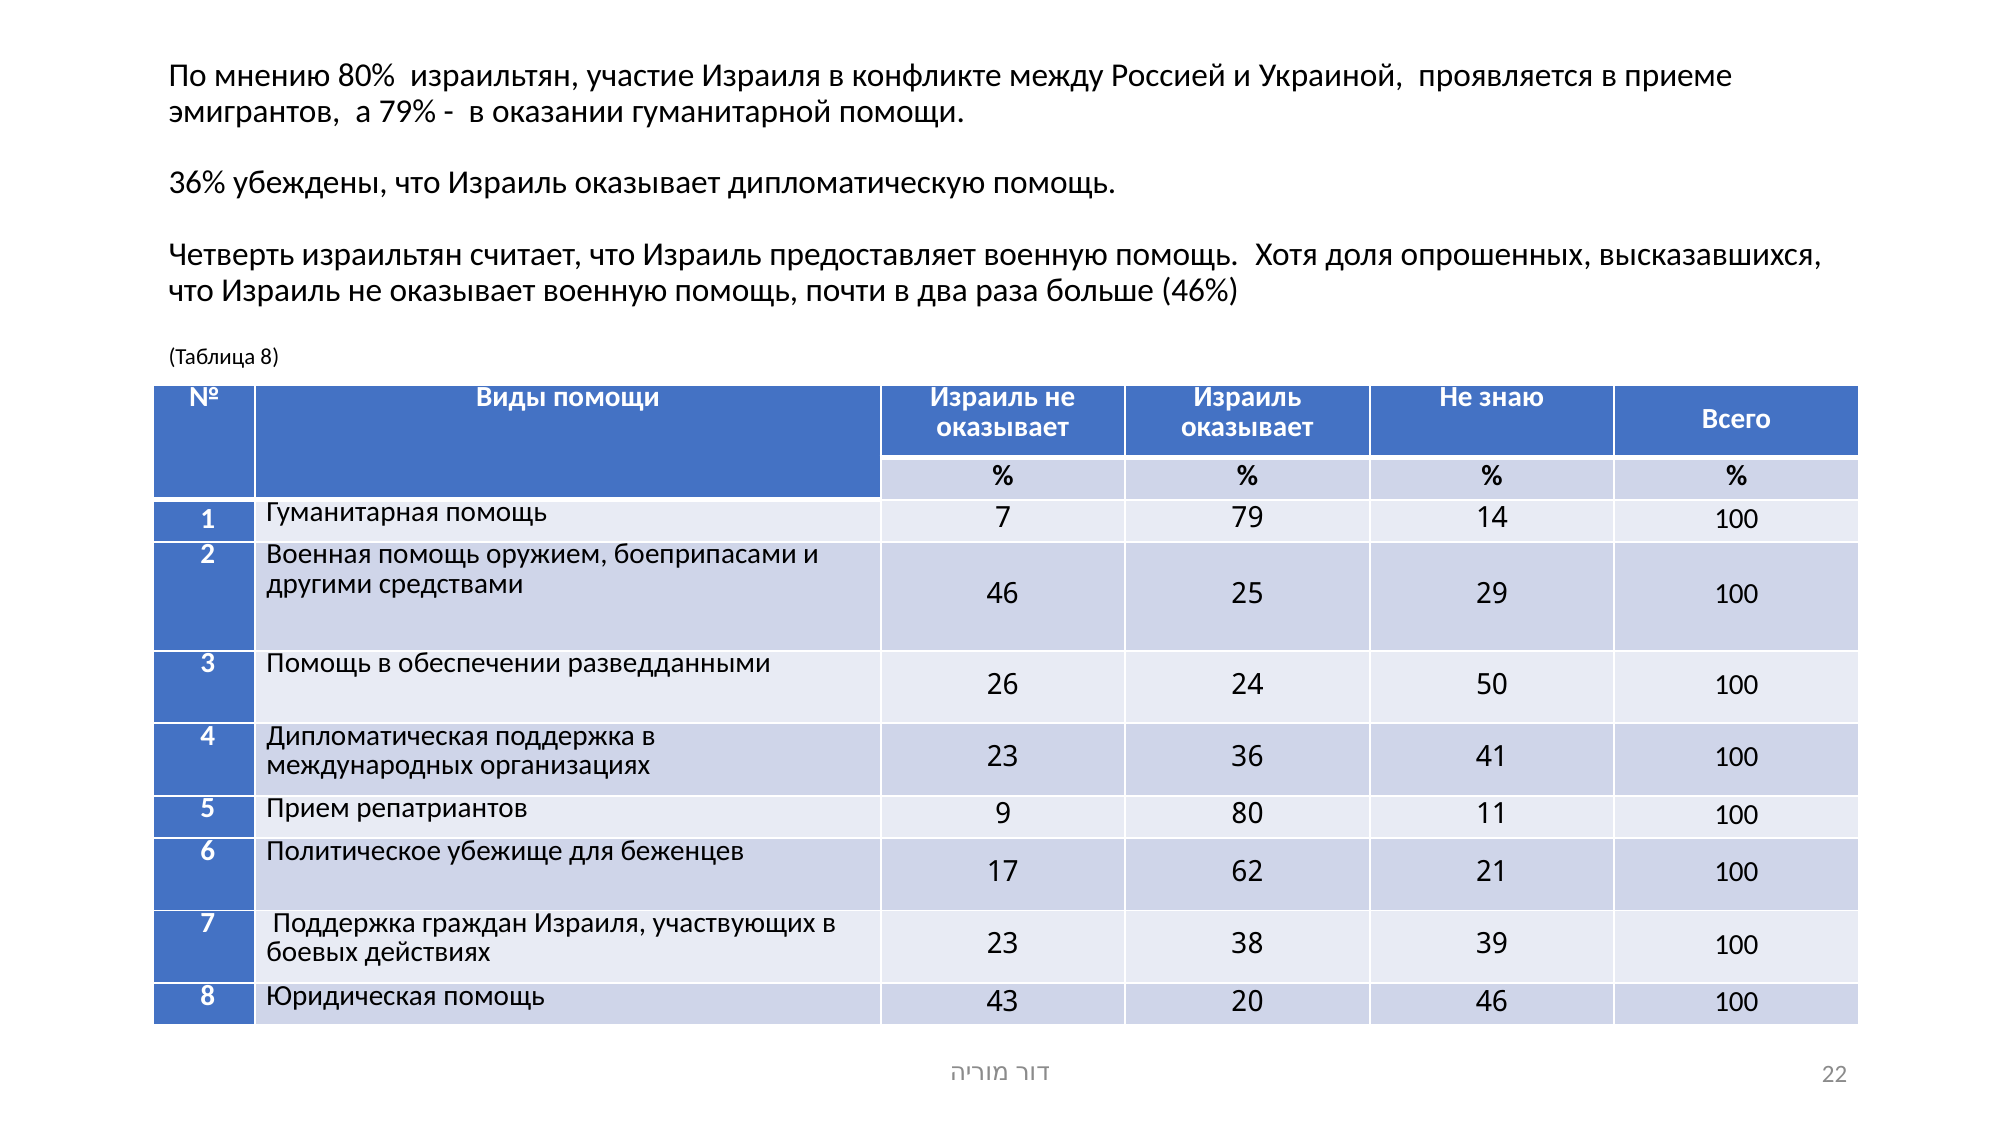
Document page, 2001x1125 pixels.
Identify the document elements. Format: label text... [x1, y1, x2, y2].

table_cell 24 [1126, 652, 1369, 722]
table_cell 62 [1126, 839, 1369, 910]
table_header Всего [1615, 386, 1858, 455]
table_cell 29 [1371, 543, 1613, 650]
table_cell 100 [1615, 839, 1858, 910]
table_header Израиль оказывает [1126, 386, 1369, 455]
table_cell 39 [1371, 911, 1613, 982]
table_cell Дипломатическая поддержка в международных организациях [256, 724, 880, 795]
table_cell 100 [1615, 984, 1858, 1024]
table_cell 80 [1126, 797, 1369, 837]
table_cell 46 [1371, 984, 1613, 1024]
table_cell 25 [1126, 543, 1369, 650]
table_header Виды помощи [256, 386, 880, 497]
table_cell 100 [1615, 543, 1858, 650]
table_cell Поддержка граждан Израиля, участвующих в боевых действиях [256, 911, 880, 982]
footer דור מוריה [662, 1042, 1338, 1103]
table_cell 9 [882, 797, 1124, 837]
table_cell 2 [154, 543, 254, 650]
table_cell 79 [1126, 501, 1369, 541]
table_cell Помощь в обеспечении разведданными [256, 652, 880, 722]
table_cell 100 [1615, 724, 1858, 795]
table_cell % [882, 460, 1124, 499]
table_cell % [1371, 460, 1613, 499]
table_cell Политическое убежище для беженцев [256, 839, 880, 910]
table_cell 50 [1371, 652, 1613, 722]
table_cell 8 [154, 984, 254, 1024]
table_cell 36 [1126, 724, 1369, 795]
table_cell 5 [154, 797, 254, 837]
table_cell 100 [1615, 652, 1858, 722]
table_header № [154, 386, 254, 497]
table_cell 7 [154, 911, 254, 982]
table_cell 100 [1615, 501, 1858, 541]
slide_number 22 [1412, 1042, 1863, 1103]
table_cell 26 [882, 652, 1124, 722]
table_cell 21 [1371, 839, 1613, 910]
table_cell 41 [1371, 724, 1613, 795]
table_cell 1 [154, 502, 254, 541]
table_cell 7 [882, 501, 1124, 541]
table_header Израиль не оказывает [882, 386, 1124, 455]
table_cell 100 [1615, 911, 1858, 982]
table_cell % [1615, 460, 1858, 499]
table_cell 23 [882, 911, 1124, 982]
table_cell Гуманитарная помощь [256, 502, 880, 541]
table_cell 46 [882, 543, 1124, 650]
table_cell 3 [154, 652, 254, 722]
table_cell 11 [1371, 797, 1613, 837]
table_cell 6 [154, 839, 254, 910]
table_cell 100 [1615, 797, 1858, 837]
table_cell Прием репатриантов [256, 797, 880, 837]
table_cell Юридическая помощь [256, 984, 880, 1024]
table_header Не знаю [1371, 386, 1613, 455]
table_cell 38 [1126, 911, 1369, 982]
title По мнению 80% израильтян, участие Израиля в конфликте между Россией и Украиной, проявляется в приеме эмигрантов, а 79% - в оказании гуманитарной помощи. 36% убеждены, что Израиль оказывает дипломатическую помощь. Четверть израильтян считает, что Израиль предоставляет военную помощь. Хотя доля опрошенных, высказавшихся, что Израиль не оказывает военную помощь, почти в два раза больше (46%) (Таблица 8) [153, 27, 1879, 399]
table_cell 17 [882, 839, 1124, 910]
table_cell Военная помощь оружием, боеприпасами и другими средствами [256, 543, 880, 650]
table_cell 43 [882, 984, 1124, 1024]
table_cell % [1126, 460, 1369, 499]
table_cell 14 [1371, 501, 1613, 541]
table_cell 20 [1126, 984, 1369, 1024]
table_cell 23 [882, 724, 1124, 795]
table_cell 4 [154, 724, 254, 795]
